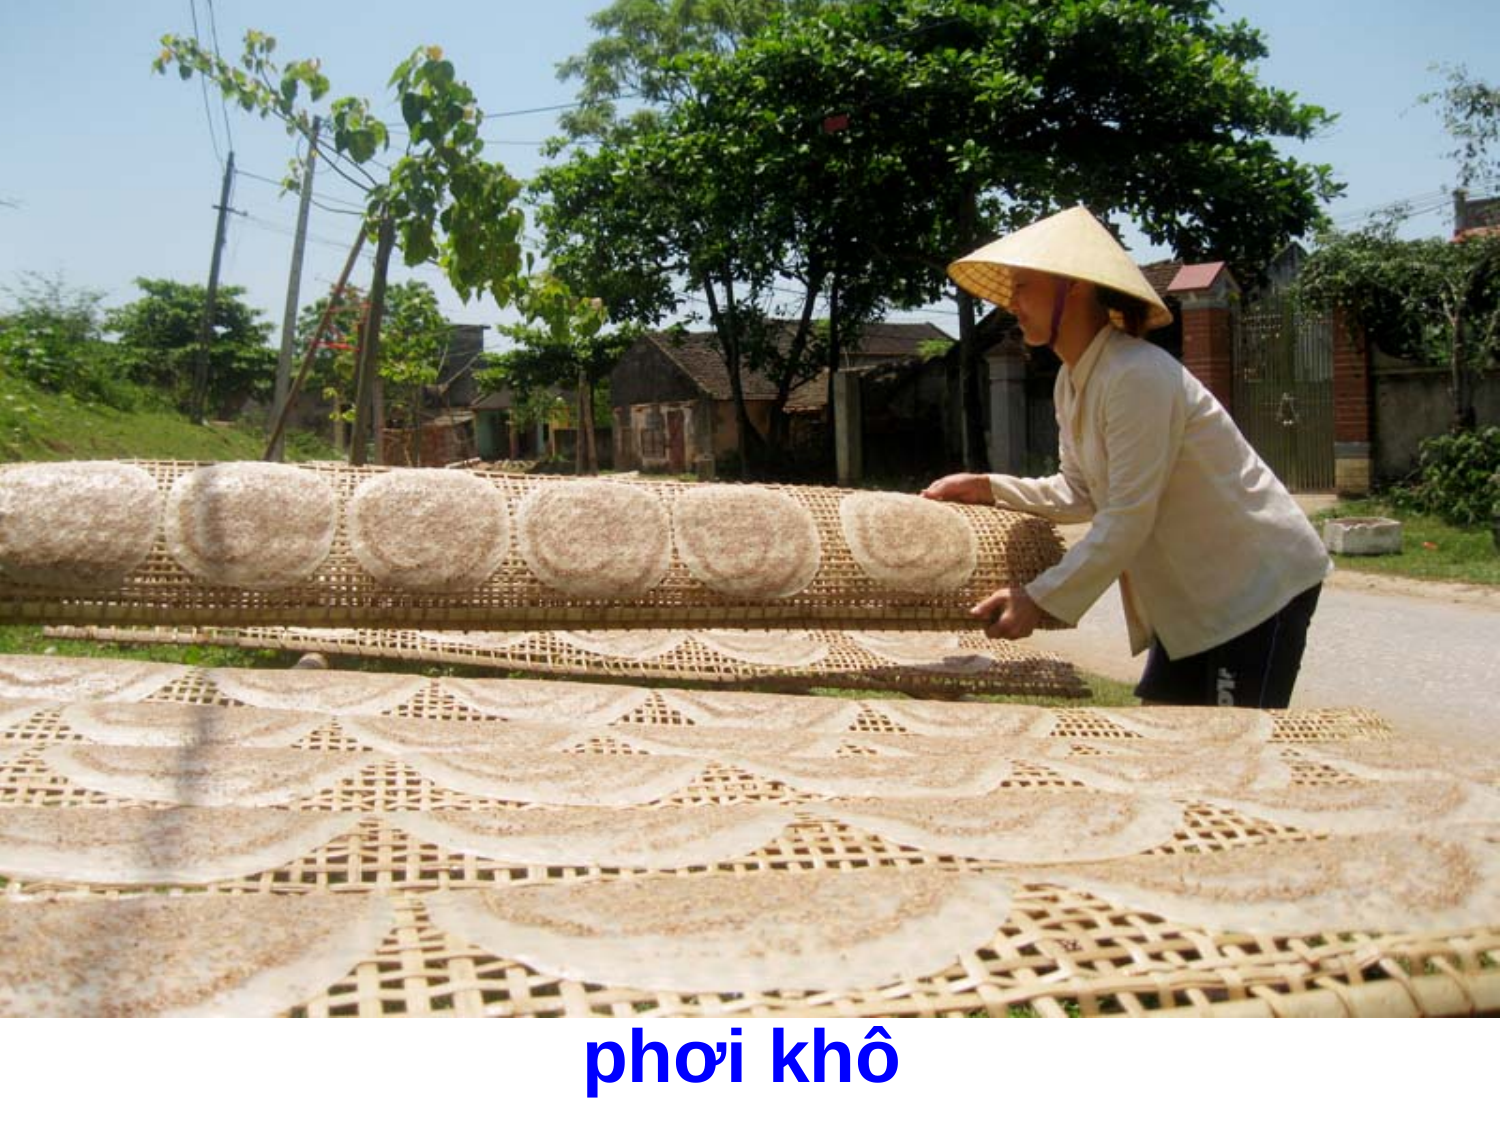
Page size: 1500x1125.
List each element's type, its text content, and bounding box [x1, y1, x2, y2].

text_box phơi khô [567, 1027, 917, 1105]
picture [0, 0, 1500, 1018]
